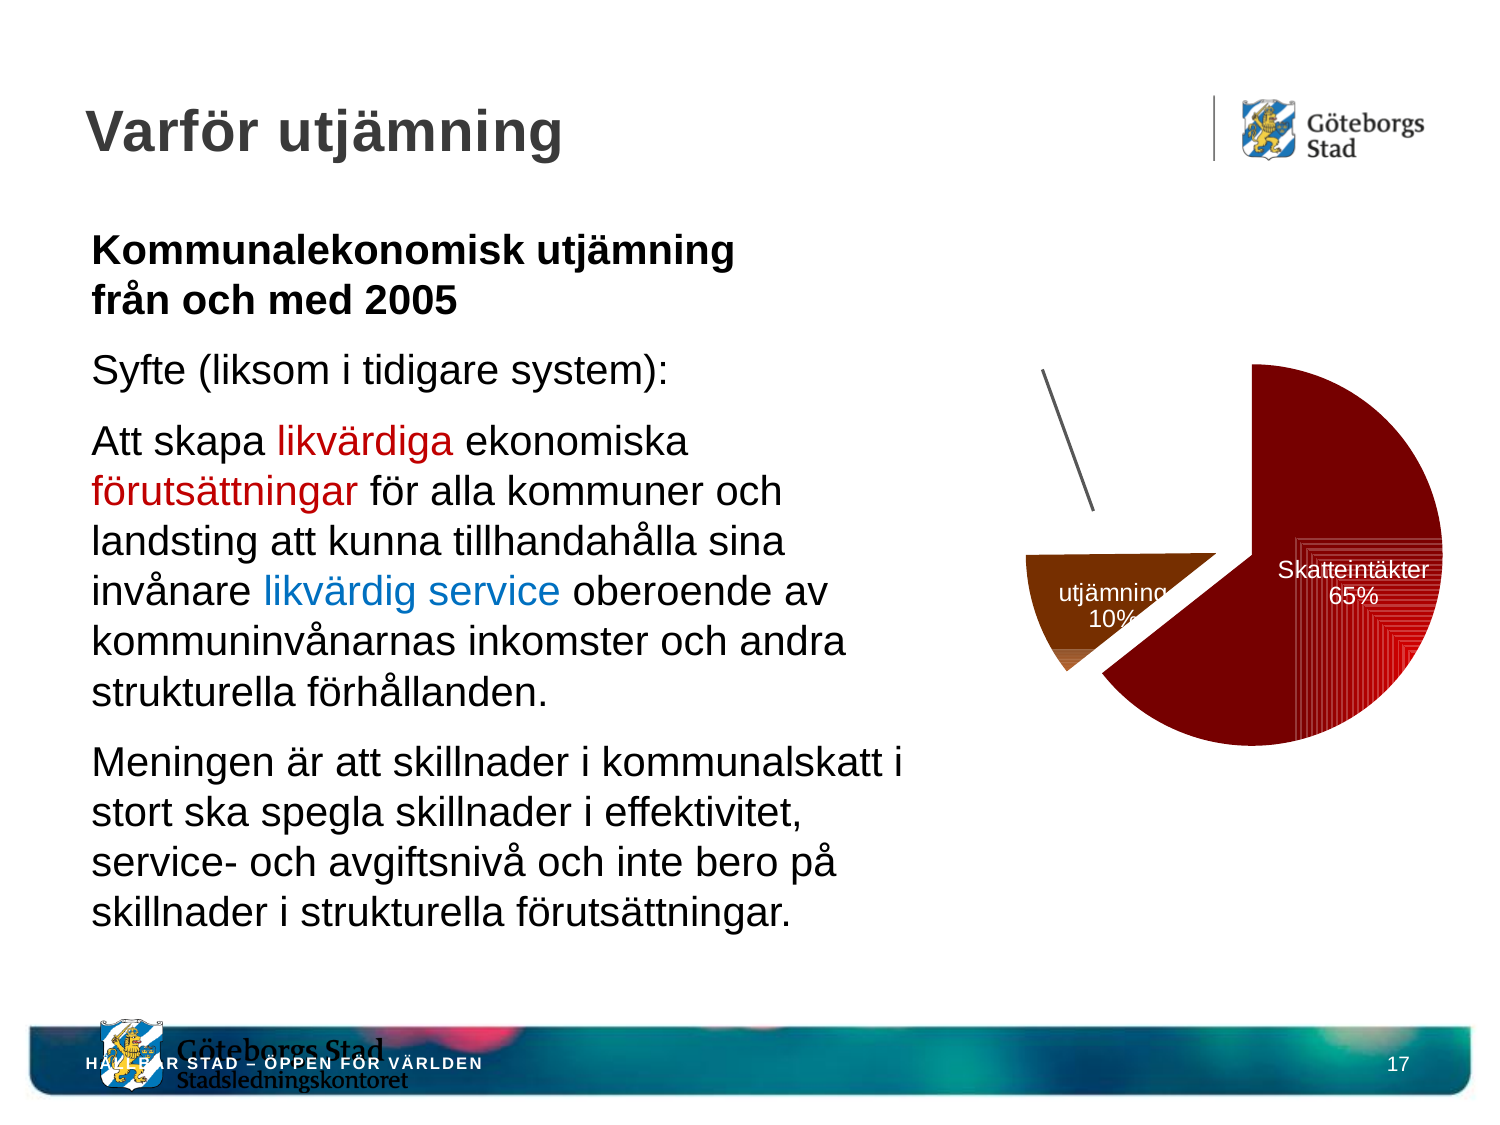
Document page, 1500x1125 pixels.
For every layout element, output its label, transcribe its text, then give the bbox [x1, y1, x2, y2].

slide_number 17 [1361, 1028, 1436, 1097]
chart [875, 298, 1500, 757]
picture [1213, 0, 1500, 161]
text_box Kommunalekonomisk utjämning från och med 2005 Syfte (liksom i tidigare system): Att skapa likvärdiga ekonomiska förutsättningar för alla kommuner och landsting att kunna tillhandahålla sina invånare likvärdig service oberoende av kommuninvånarnas inkomster och andra strukturella förhållanden. Meningen är att skillnader i kommunalskatt i stort ska spegla skillnader i effektivitet, service- och avgiftsnivå och inte bero på skillnader i strukturella förutsättningar. [76, 215, 958, 943]
footer HÅLLBAR STAD – ÖPPEN FÖR VÄRLDEN [85, 1028, 561, 1097]
picture [0, 999, 1500, 1125]
title Varför utjämning [85, 78, 1192, 192]
